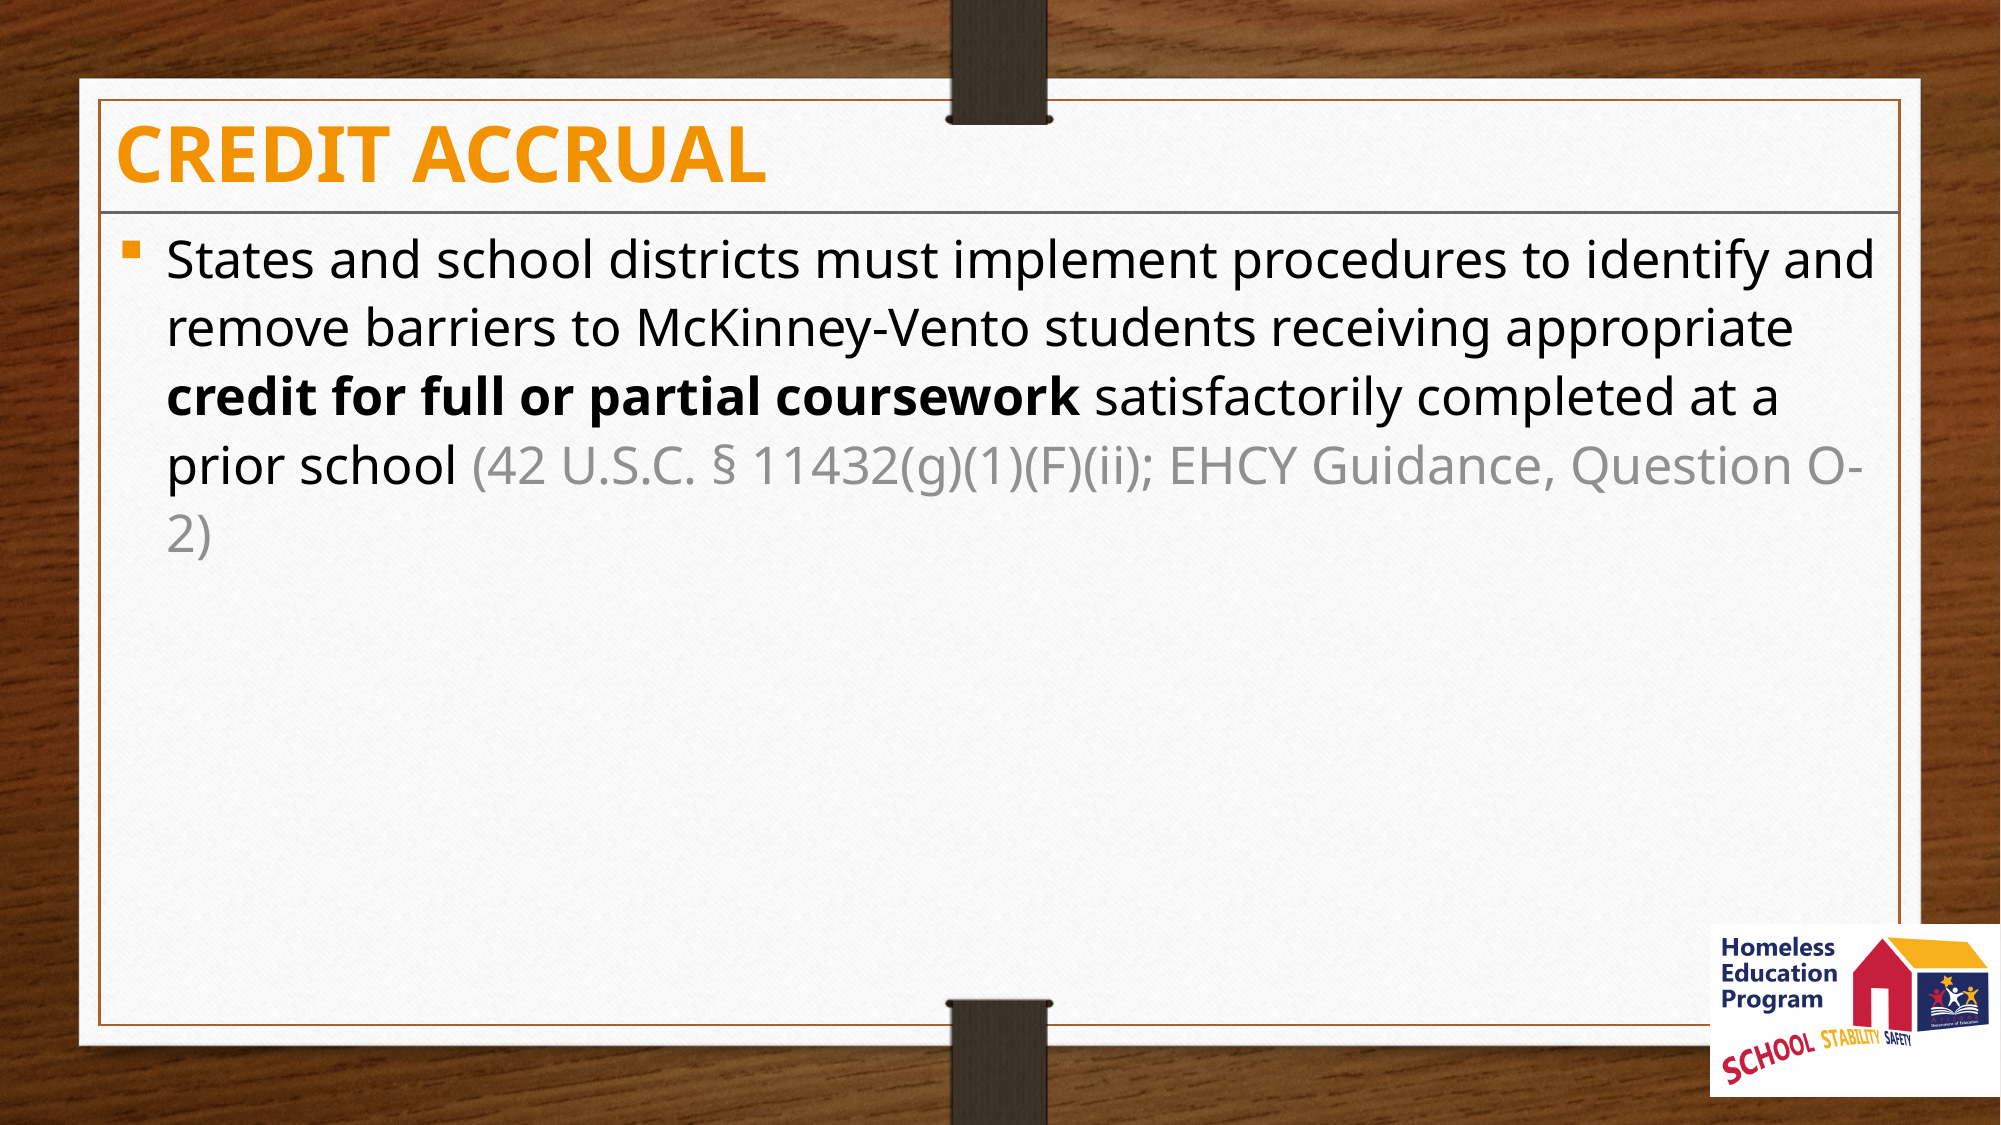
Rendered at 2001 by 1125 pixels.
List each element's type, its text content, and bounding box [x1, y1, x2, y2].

picture [949, 0, 2001, 1125]
title Credit Accrual [99, 63, 1900, 239]
picture [0, 0, 948, 1125]
list States and school districts must implement procedures to identify and remove barriers to McKinney-Vento students receiving appropriate credit for full or partial coursework satisfactorily completed at a prior school (42 U.S.C. § 11432(g)(1)(F)(ii); EHCY Guidance, Question O-2) [99, 239, 1900, 1033]
